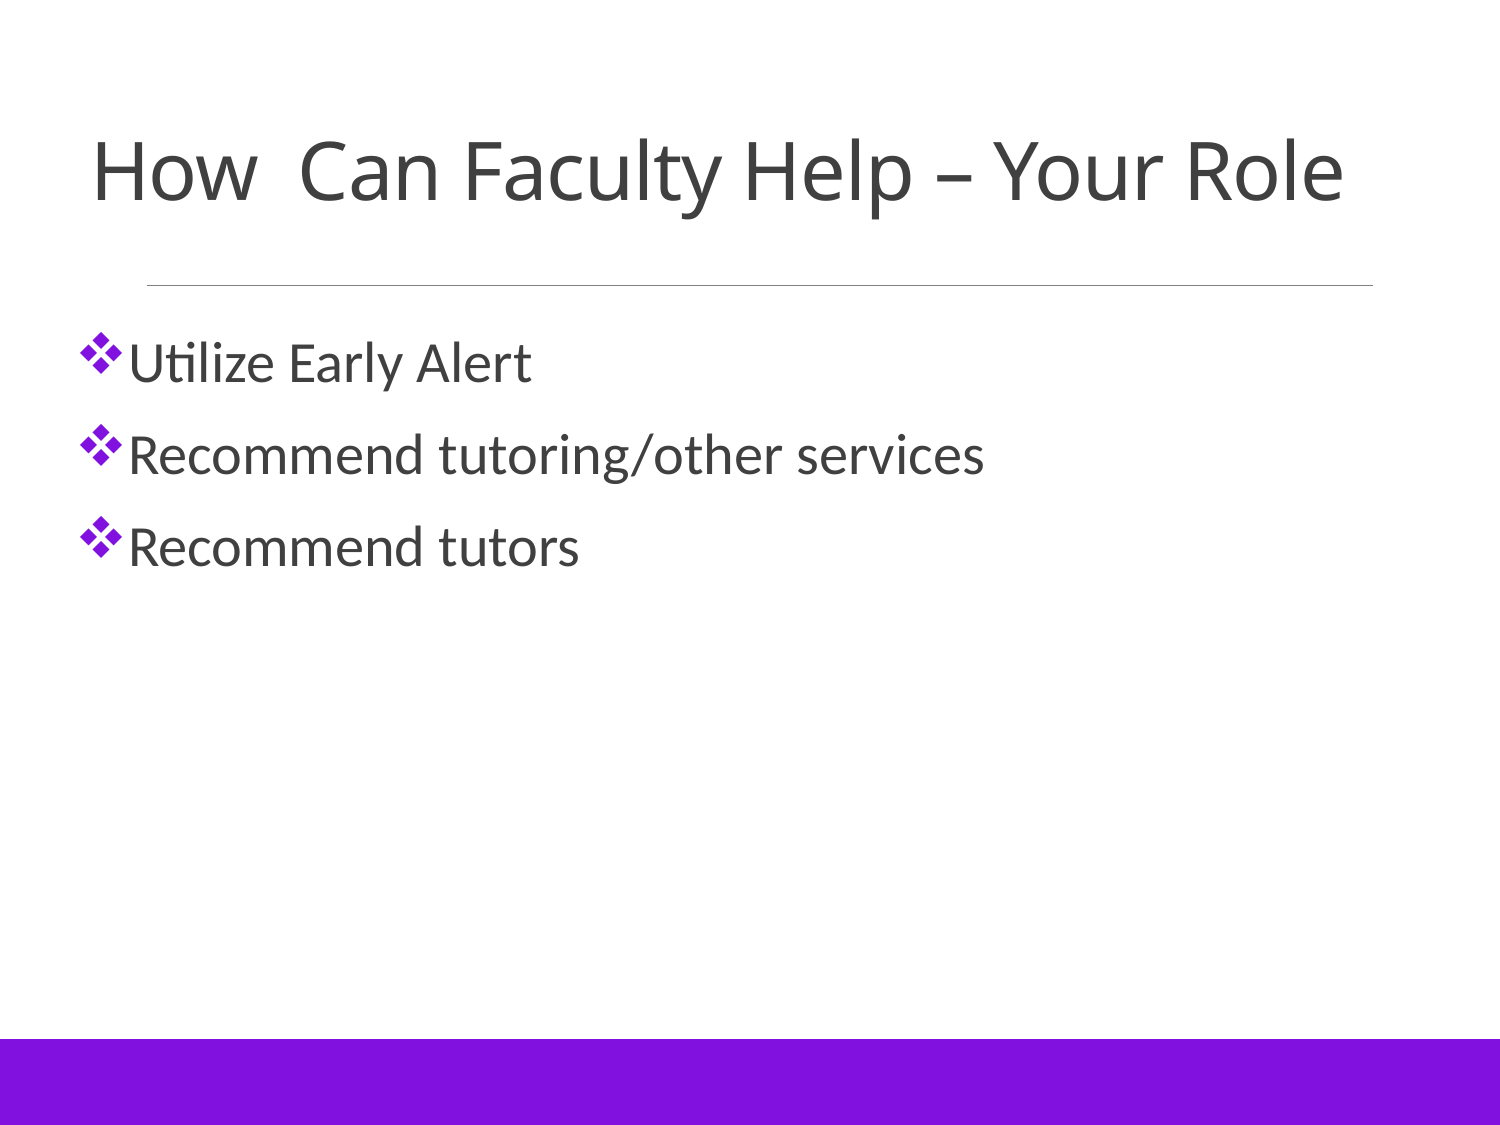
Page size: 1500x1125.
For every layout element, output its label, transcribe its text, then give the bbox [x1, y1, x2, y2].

list Utilize Early Alert Recommend tutoring/other services Recommend tutors [75, 324, 1373, 963]
title How Can Faculty Help – Your Role [75, 47, 1373, 225]
